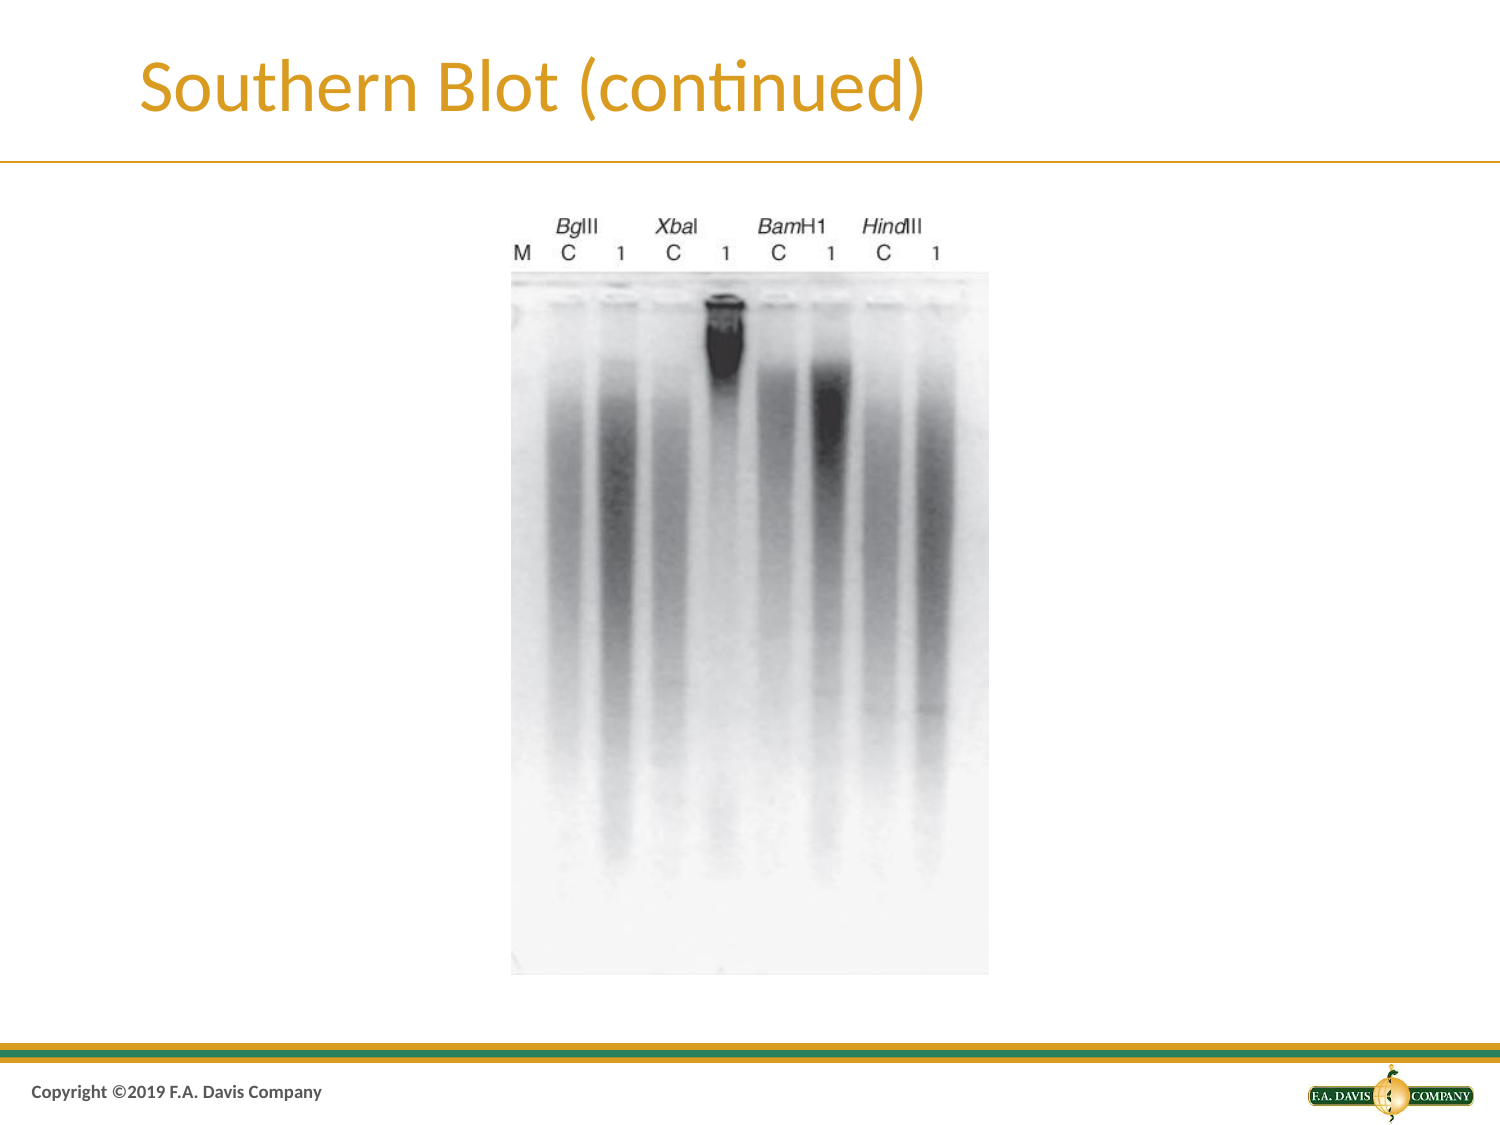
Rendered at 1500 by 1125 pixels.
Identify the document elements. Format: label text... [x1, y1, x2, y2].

picture [0, 1058, 1500, 1063]
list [511, 218, 989, 976]
picture [1308, 1064, 1474, 1124]
picture [0, 1043, 1500, 1050]
title Southern Blot (continued) [124, 0, 1475, 189]
